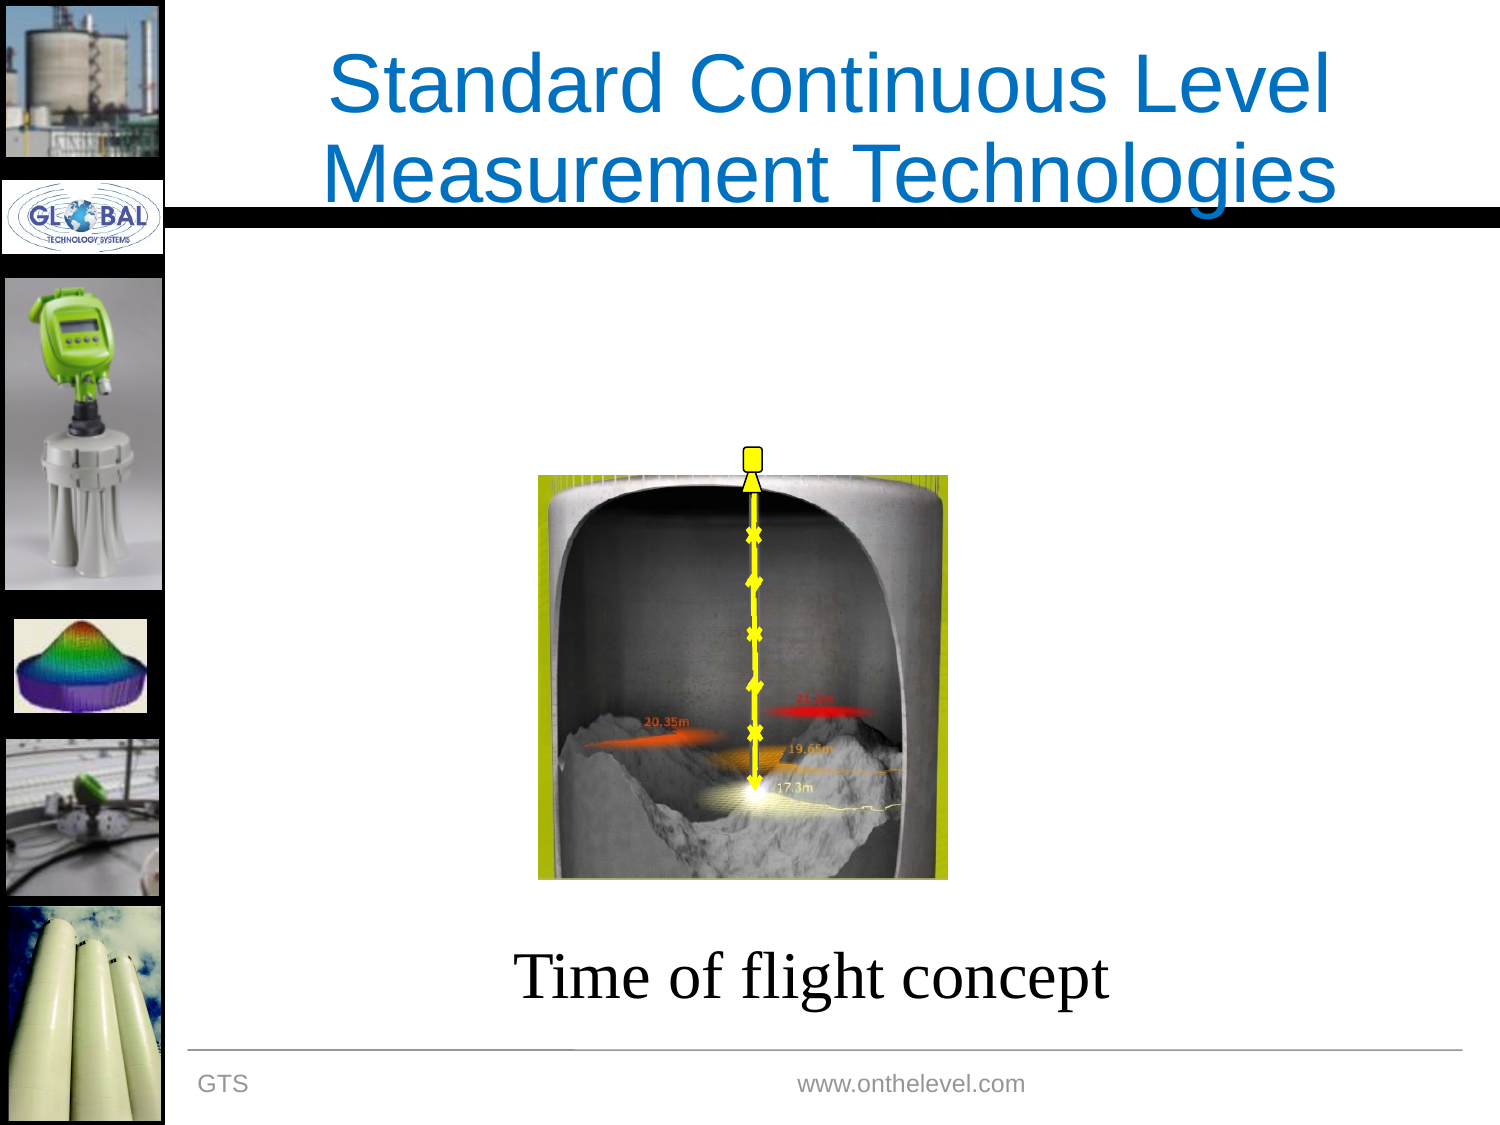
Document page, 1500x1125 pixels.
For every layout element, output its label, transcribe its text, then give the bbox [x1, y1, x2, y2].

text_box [753, 776, 757, 792]
picture [5, 278, 162, 590]
picture [538, 475, 948, 880]
text_box Time of flight concept [175, 924, 1449, 1020]
picture [6, 6, 159, 157]
picture [14, 619, 147, 713]
picture [2, 180, 163, 254]
picture [8, 906, 161, 1121]
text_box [752, 477, 756, 771]
text_box Standard Continuous Level Measurement Technologies [192, 36, 1468, 225]
picture [6, 739, 159, 896]
text_box [743, 447, 763, 473]
